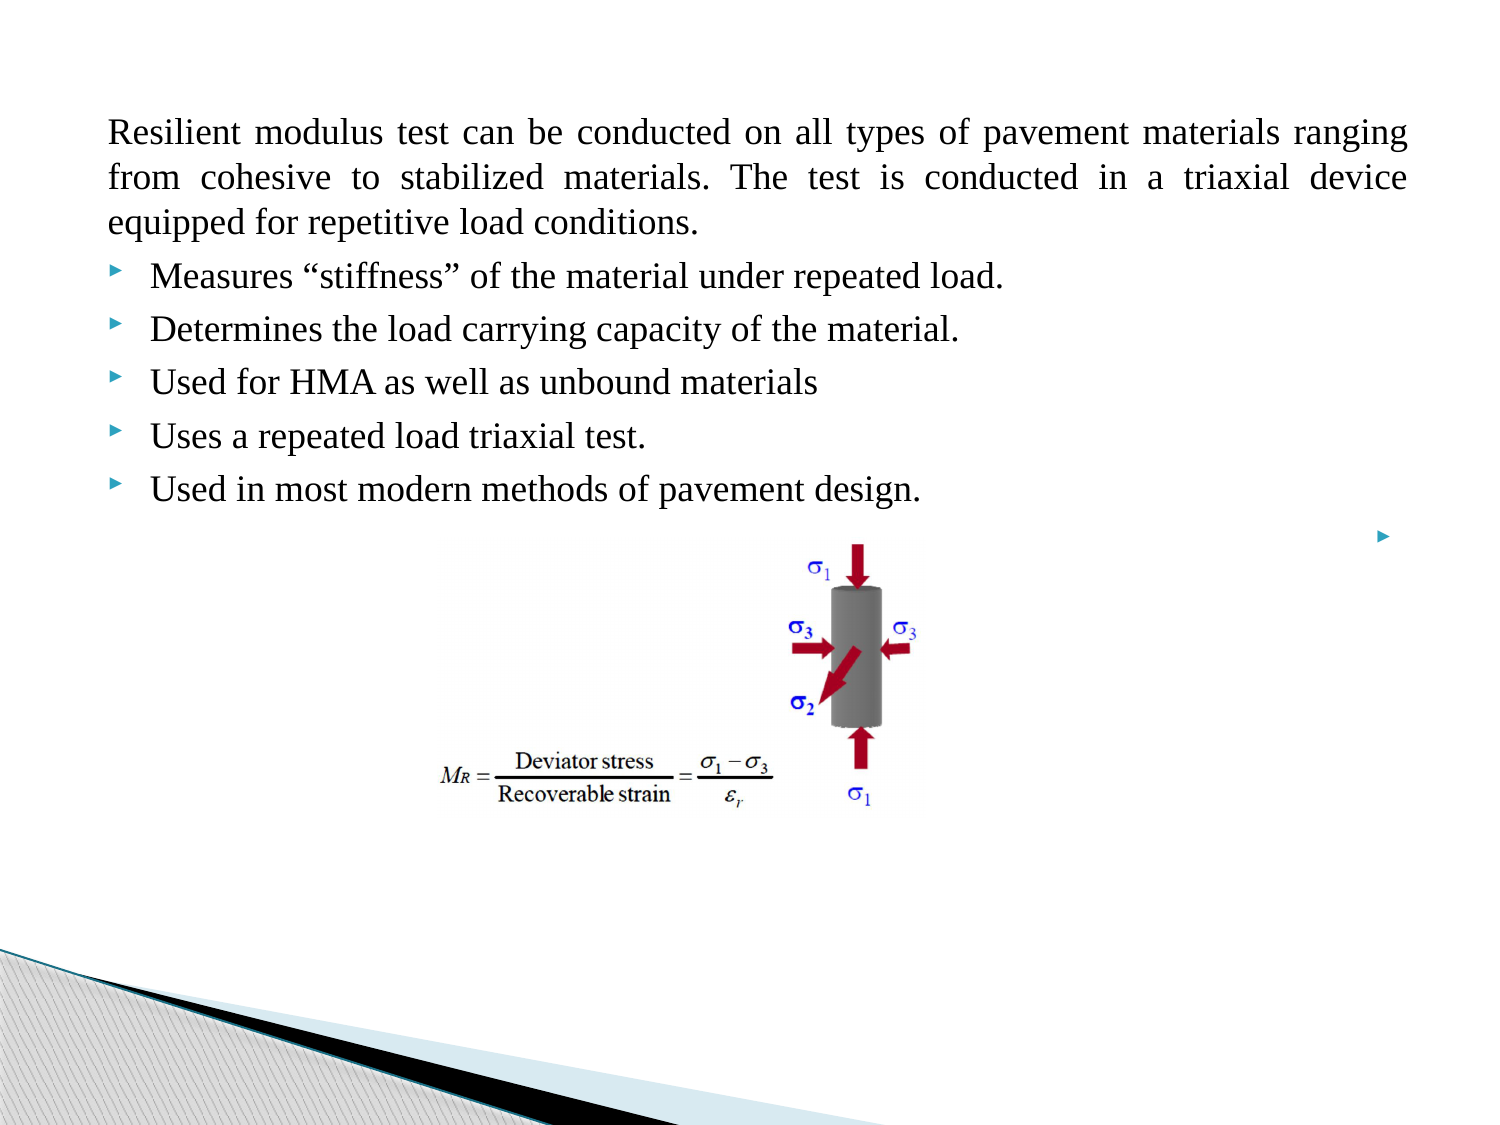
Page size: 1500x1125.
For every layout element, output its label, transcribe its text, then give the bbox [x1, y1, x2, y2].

picture [437, 537, 926, 818]
list Resilient modulus test can be conducted on all types of pavement materials ranging from cohesive to stabilized materials. The test is conducted in a triaxial device equipped for repetitive load conditions. Measures “stiffness” of the material under repeated load. Determines the load carrying capacity of the material. Used for HMA as well as unbound materials Uses a repeated load triaxial test. Used in most modern methods of pavement design. [75, 99, 1425, 986]
